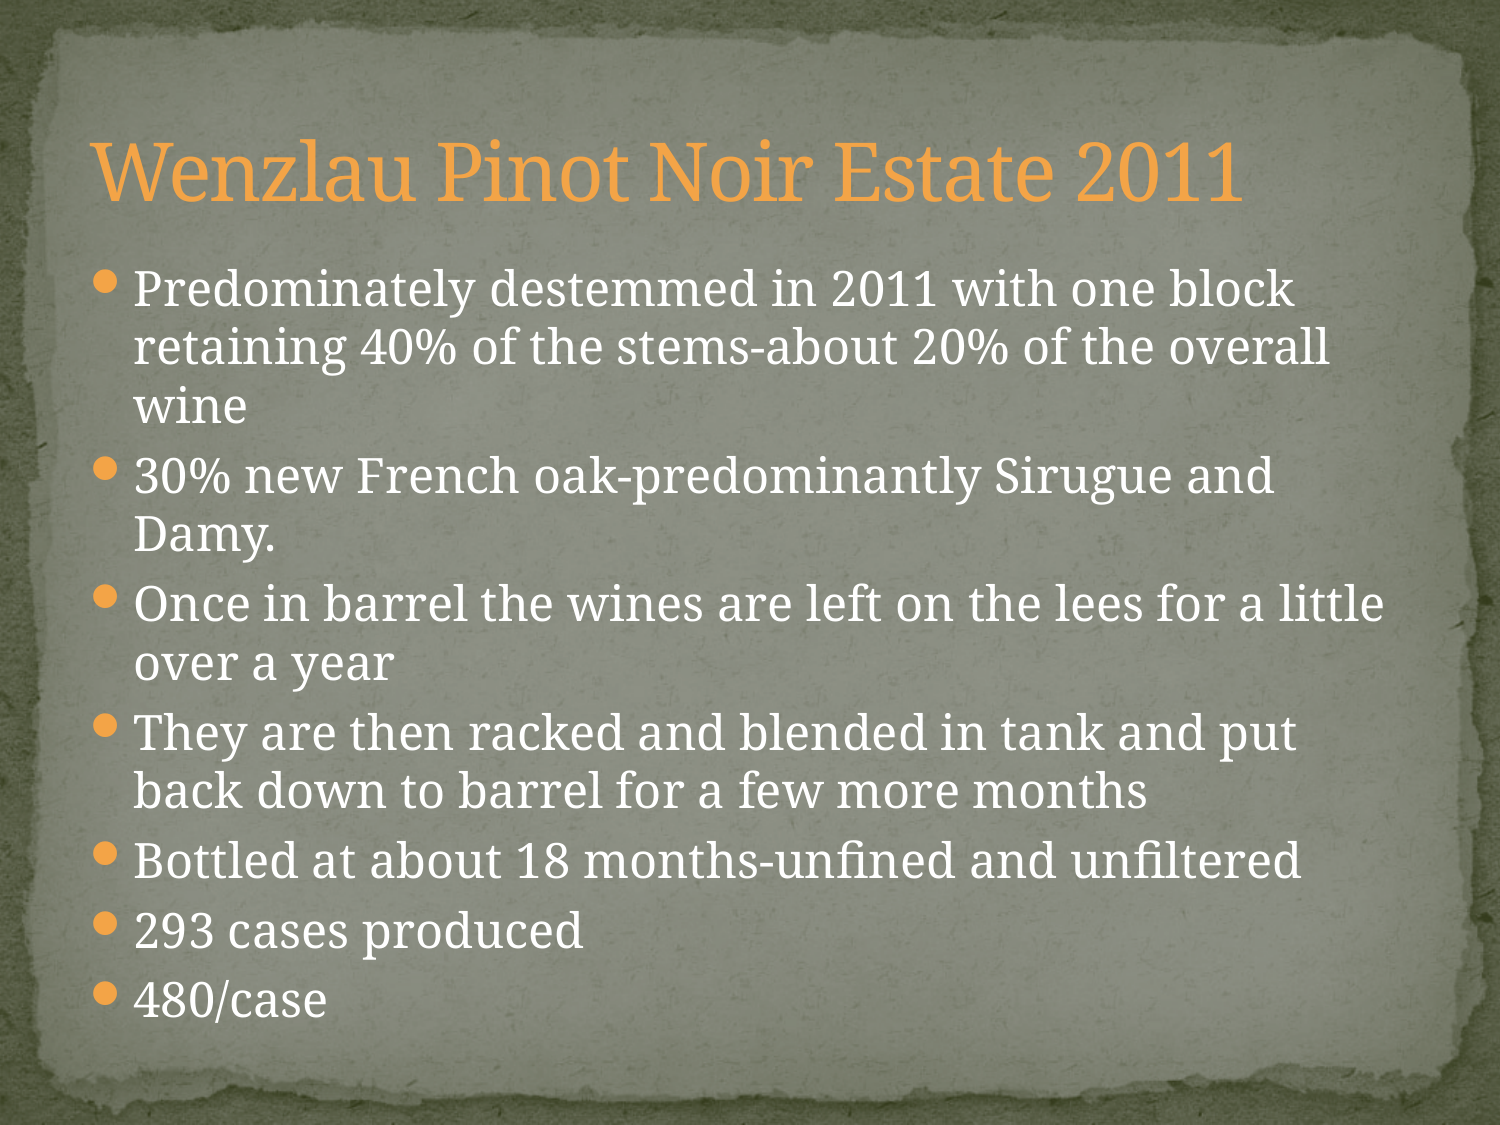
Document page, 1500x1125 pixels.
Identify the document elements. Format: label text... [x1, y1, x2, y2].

list Predominately destemmed in 2011 with one block retaining 40% of the stems-about 20% of the overall wine 30% new French oak-predominantly Sirugue and Damy. Once in barrel the wines are left on the lees for a little over a year They are then racked and blended in tank and put back down to barrel for a few more months Bottled at about 18 months-unfined and unfiltered 293 cases produced 480/case [75, 249, 1425, 1038]
title Wenzlau Pinot Noir Estate 2011 [74, 24, 1425, 225]
